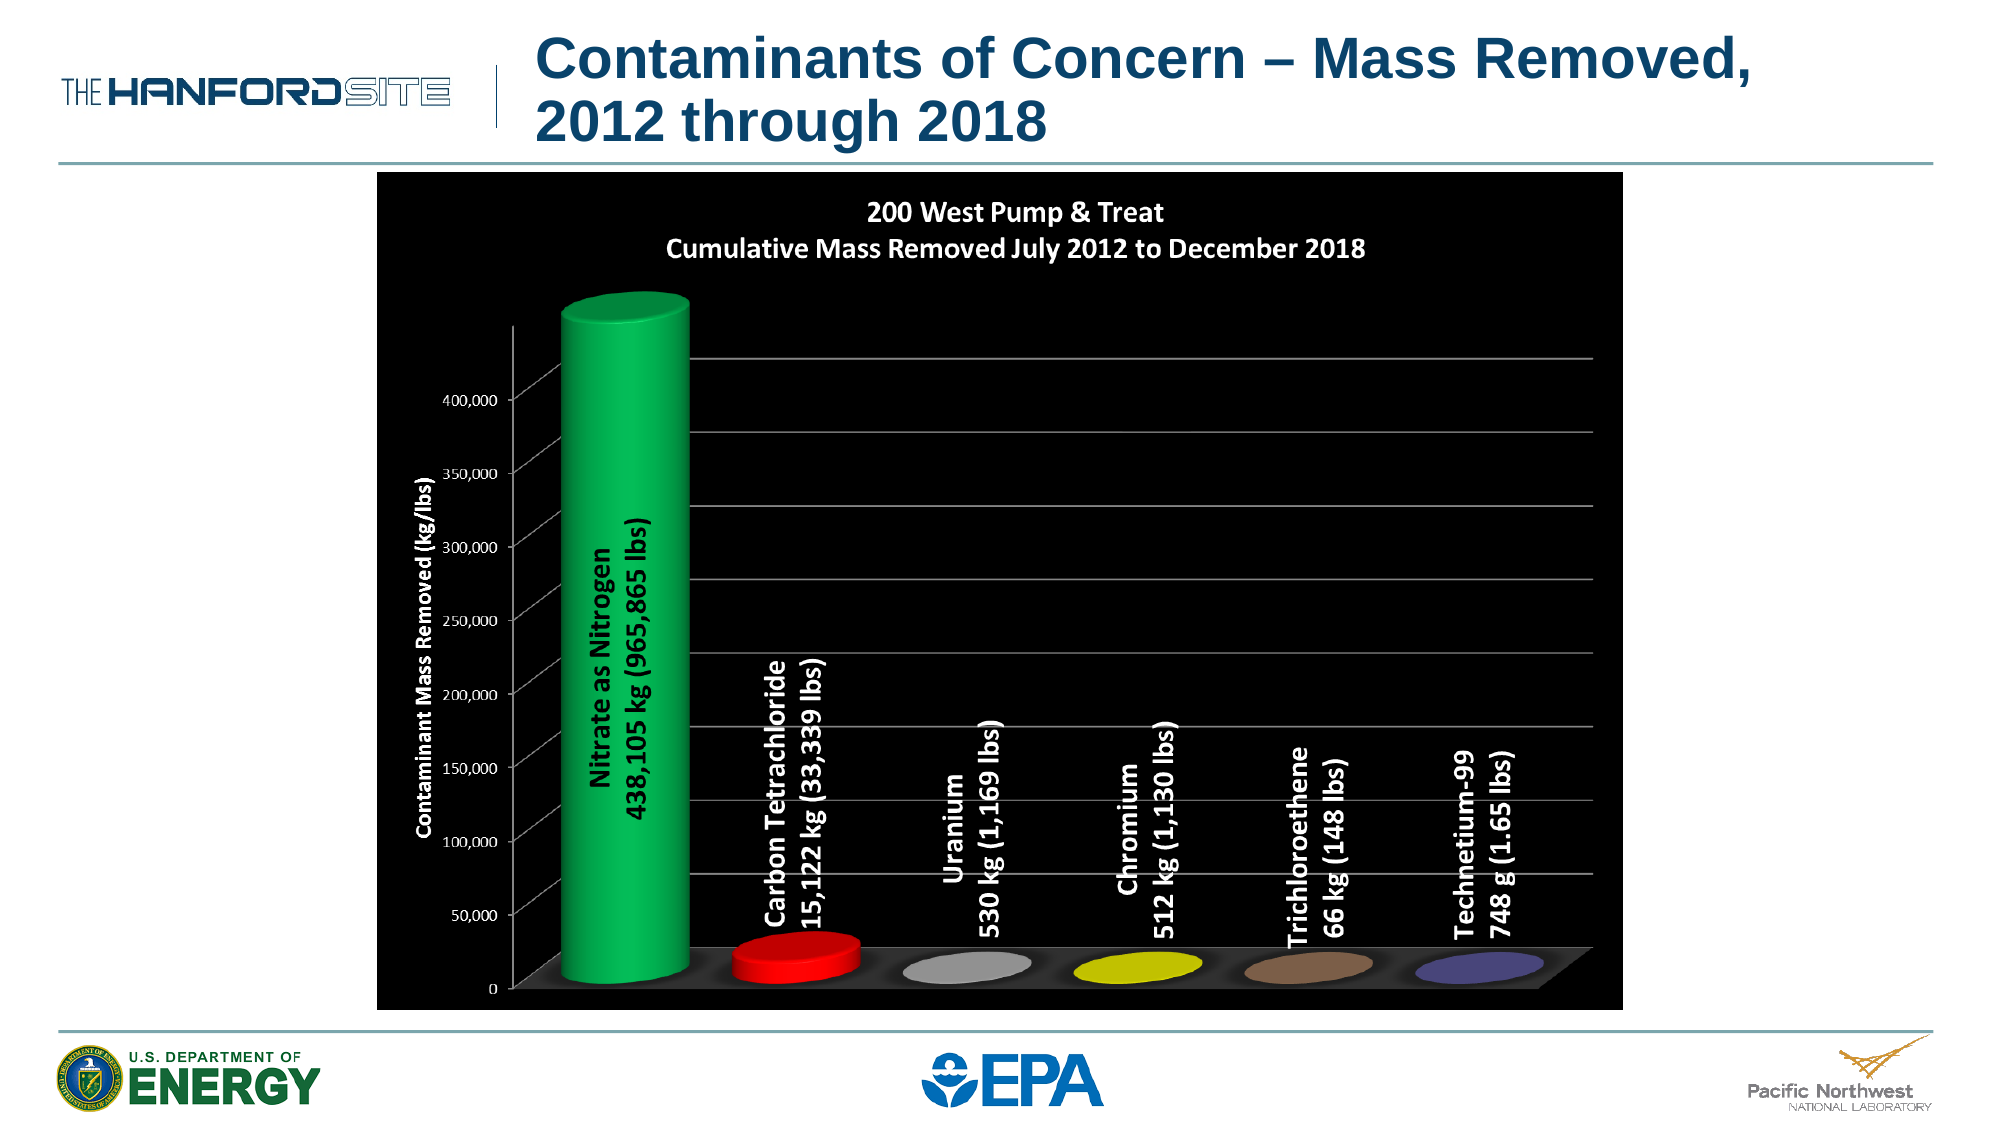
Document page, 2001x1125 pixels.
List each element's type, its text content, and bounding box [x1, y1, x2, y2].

picture [376, 172, 1623, 1010]
picture [56, 1037, 321, 1113]
title Contaminants of Concern – Mass Removed, 2012 through 2018 [520, 14, 1905, 162]
picture [38, 60, 473, 123]
picture [915, 1047, 1107, 1113]
picture [1746, 1032, 1934, 1113]
